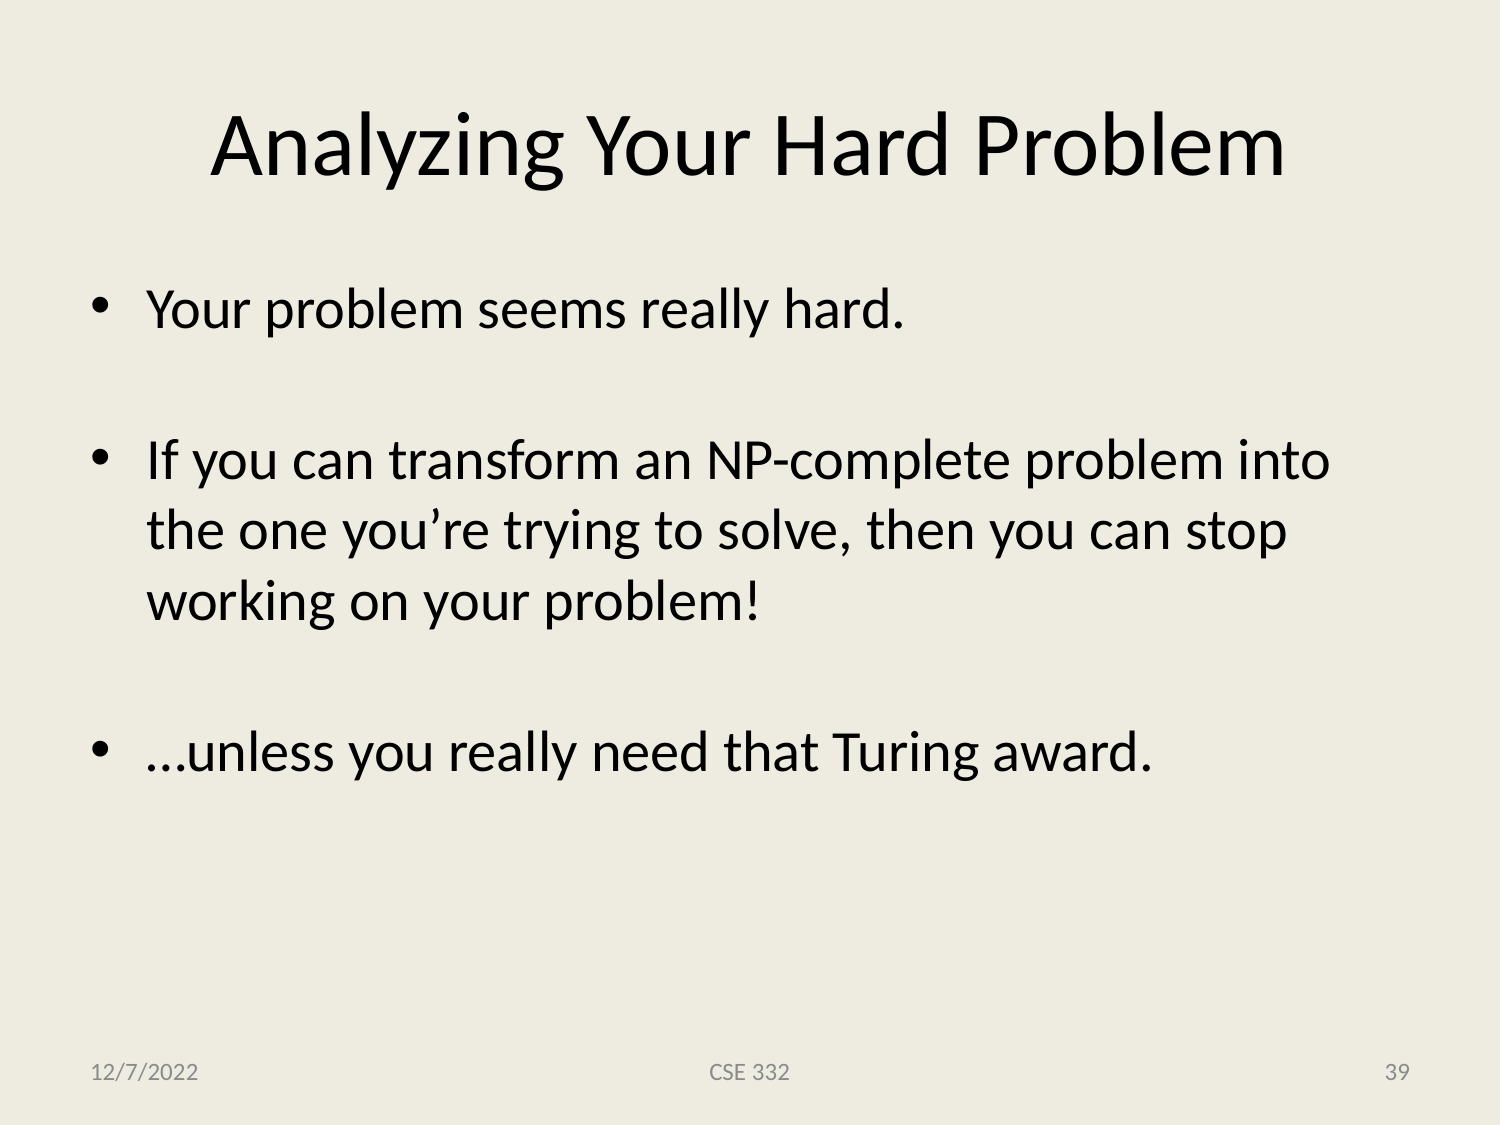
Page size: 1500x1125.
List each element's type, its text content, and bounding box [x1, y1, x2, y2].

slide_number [75, 1042, 425, 1103]
footer CSE 332 [512, 1042, 988, 1103]
slide_number 39 [1074, 1042, 1425, 1103]
list Your problem seems really hard. If you can transform an NP-complete problem into the one you’re trying to solve, then you can stop working on your problem! …unless you really need that Turing award. [75, 262, 1425, 1075]
title Analyzing Your Hard Problem [75, 45, 1425, 233]
